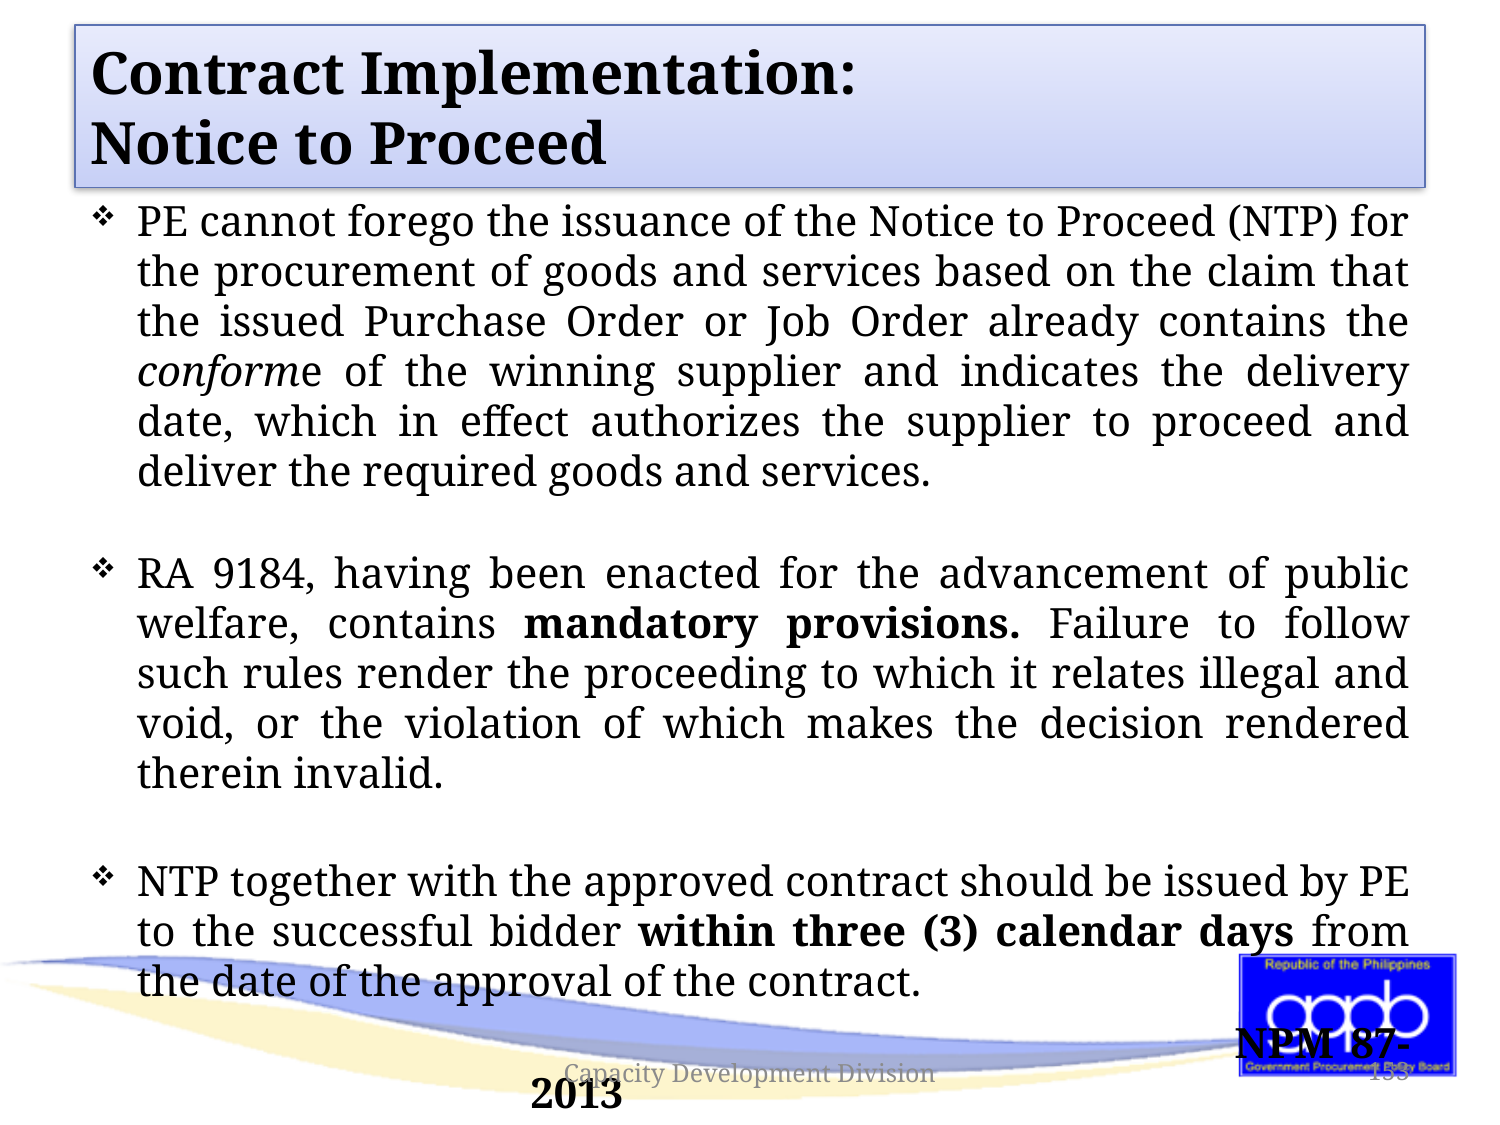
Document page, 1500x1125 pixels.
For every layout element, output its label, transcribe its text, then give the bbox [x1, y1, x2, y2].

picture [0, 0, 1500, 1125]
footer Capacity Development Division [512, 1042, 988, 1103]
title Contract Implementation: Notice to Proceed [74, 24, 1426, 188]
slide_number 153 [1074, 1042, 1425, 1103]
list PE cannot forego the issuance of the Notice to Proceed (NTP) for the procurement of goods and services based on the claim that the issued Purchase Order or Job Order already contains the conforme of the winning supplier and indicates the delivery date, which in effect authorizes the supplier to proceed and deliver the required goods and services. RA 9184, having been enacted for the advancement of public welfare, contains mandatory provisions. Failure to follow such rules render the proceeding to which it relates illegal and void, or the violation of which makes the decision rendered therein invalid. NTP together with the approved contract should be issued by PE to the successful bidder within three (3) calendar days from the date of the approval of the contract. NPM 87-2013 [75, 187, 1425, 950]
